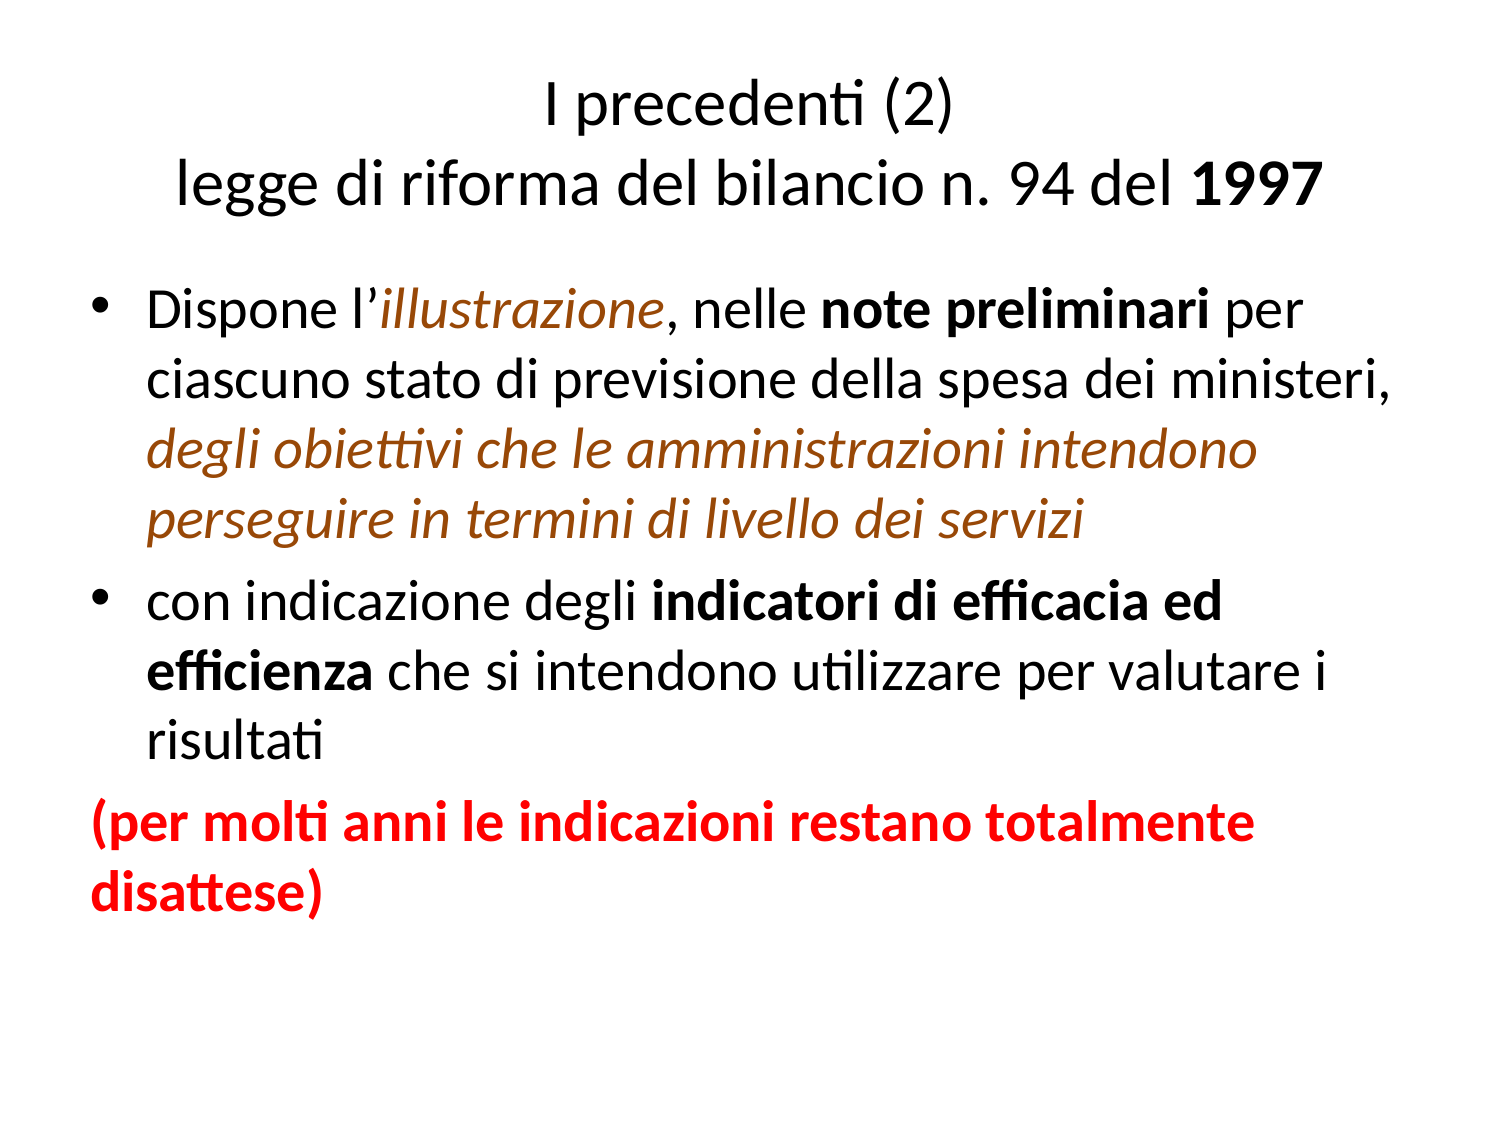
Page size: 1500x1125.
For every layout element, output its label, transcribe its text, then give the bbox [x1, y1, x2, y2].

list Dispone l’illustrazione, nelle note preliminari per ciascuno stato di previsione della spesa dei ministeri, degli obiettivi che le amministrazioni intendono perseguire in termini di livello dei servizi con indicazione degli indicatori di efficacia ed efficienza che si intendono utilizzare per valutare i risultati (per molti anni le indicazioni restano totalmente disattese) [75, 262, 1425, 1005]
title I precedenti (2) legge di riforma del bilancio n. 94 del 1997 [75, 45, 1425, 233]
